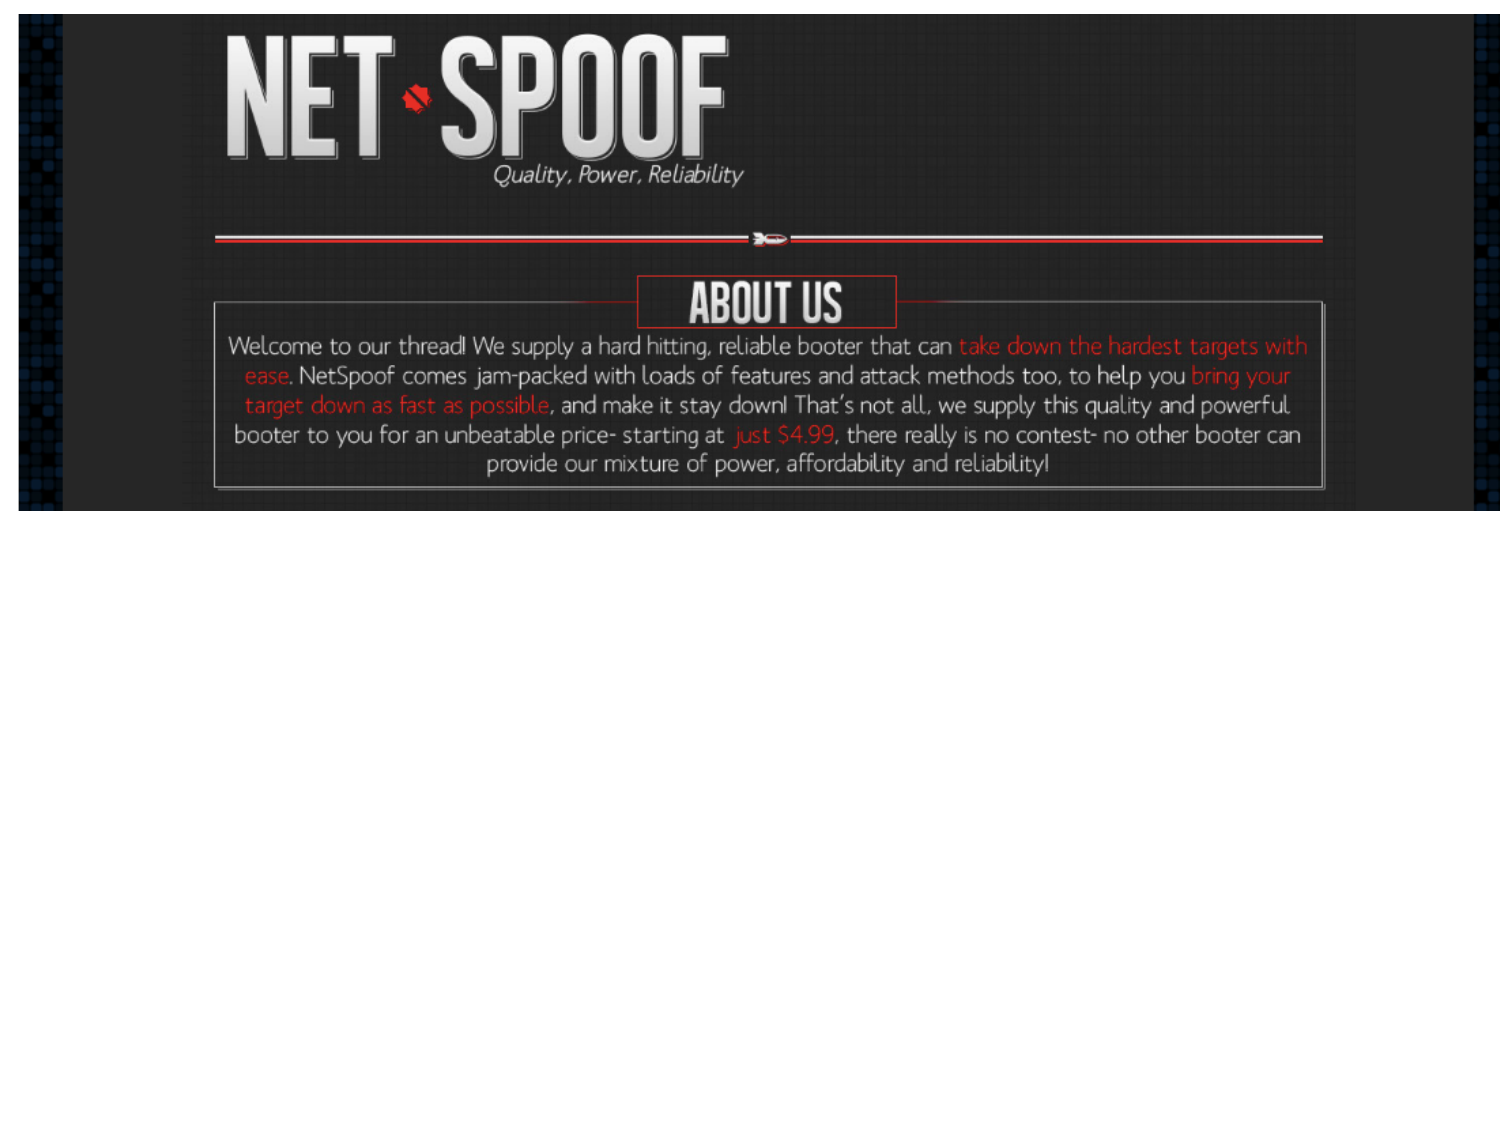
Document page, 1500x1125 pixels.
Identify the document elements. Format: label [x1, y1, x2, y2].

picture [18, 13, 1500, 511]
